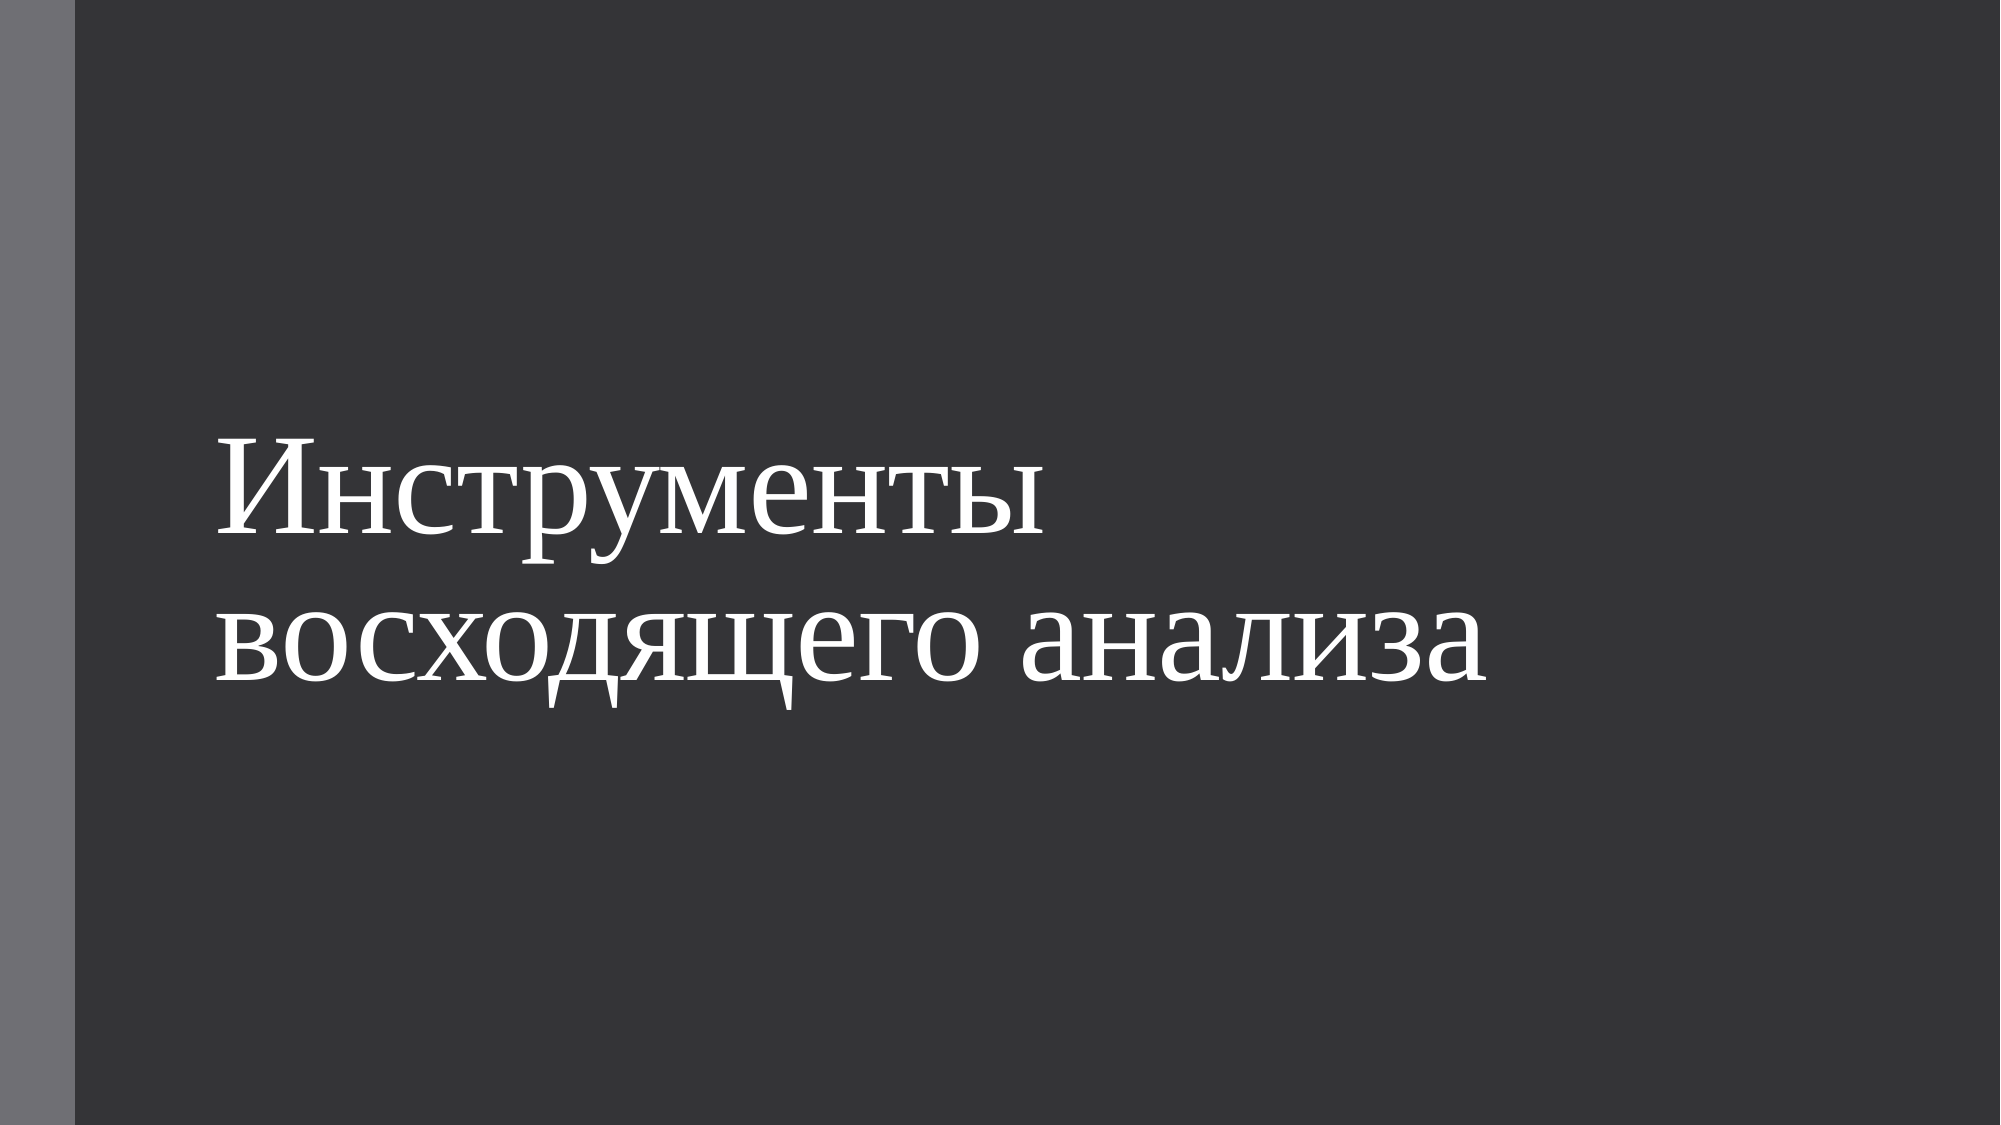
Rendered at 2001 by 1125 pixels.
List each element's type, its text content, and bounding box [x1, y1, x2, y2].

title Инструменты восходящего анализа [199, 407, 1745, 718]
